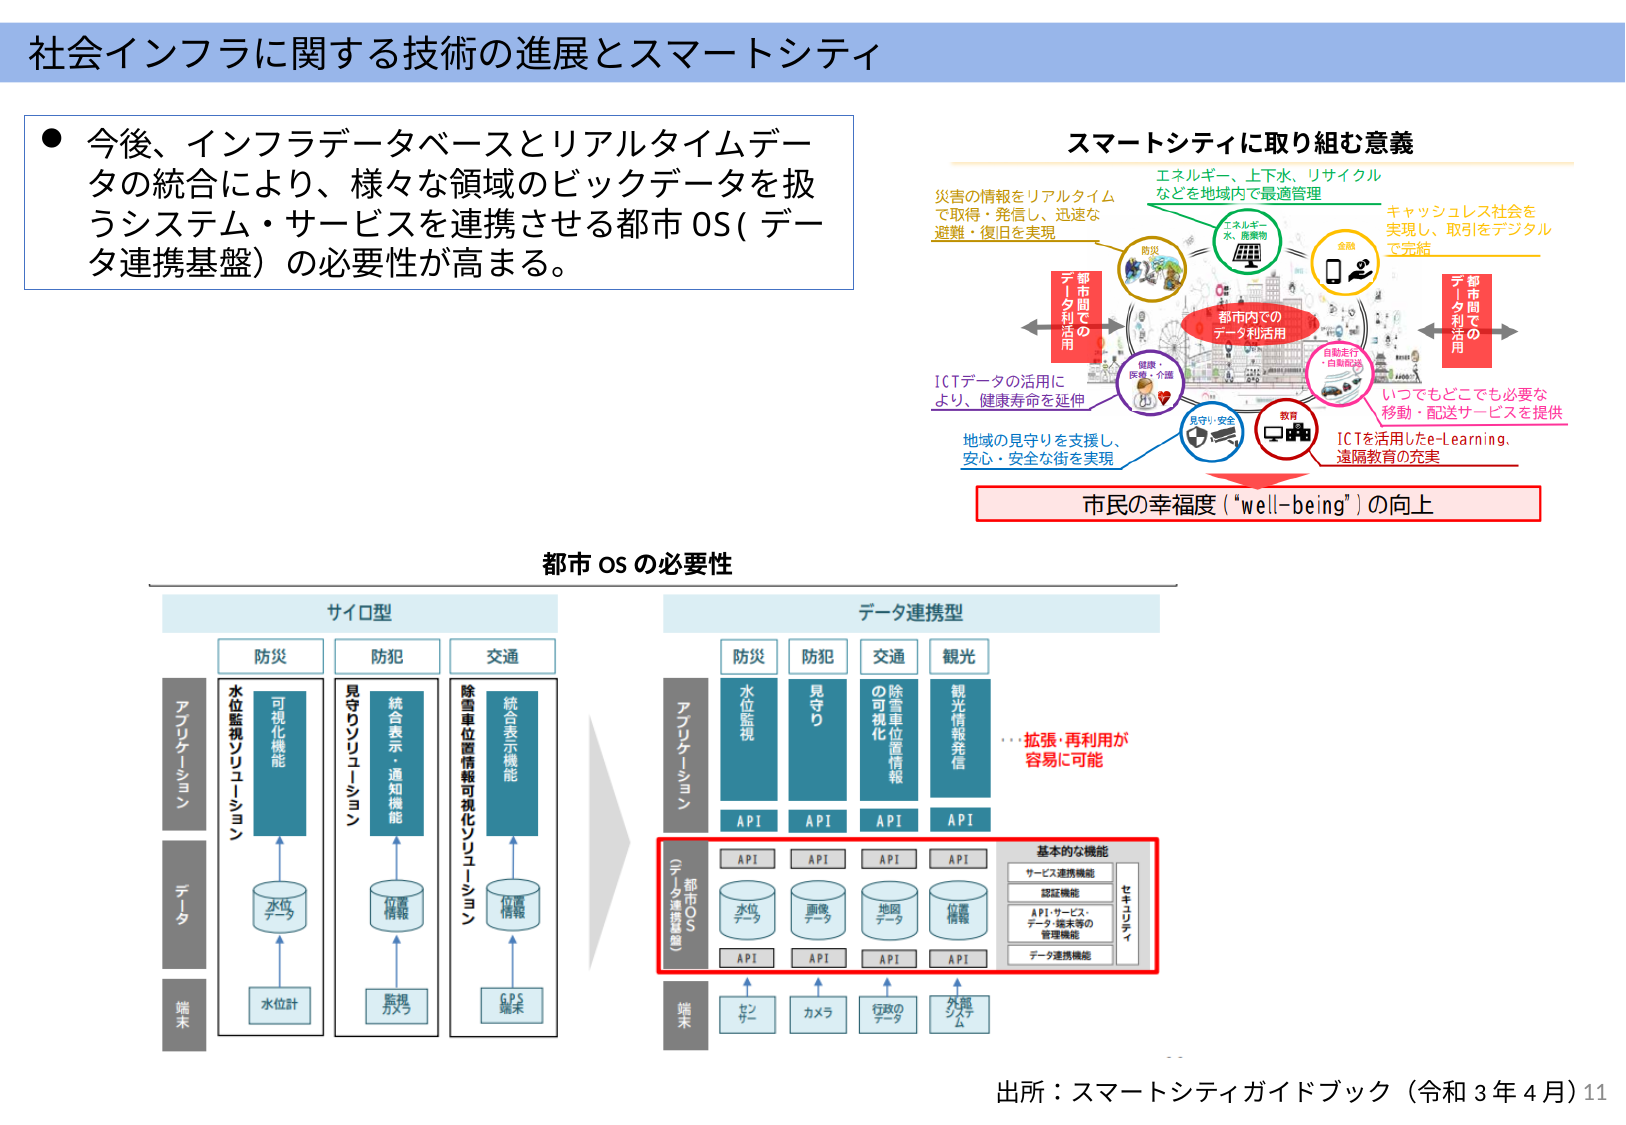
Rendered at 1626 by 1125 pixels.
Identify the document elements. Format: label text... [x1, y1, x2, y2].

text_box 都市OSの必要性 [527, 541, 749, 584]
picture [931, 162, 1574, 528]
text_box 出所：スマートシティガイドブック（令和3年4月） [980, 1068, 1541, 1114]
text_box 今後、インフラデータベースとリアルタイムデータの統合により、様々な領域のビックデータを扱うシステム・サービスを連携させる都市OS(データ連携基盤）の必要性が高まる。 [24, 115, 854, 290]
slide_number 10 [1541, 1060, 1623, 1121]
picture [147, 584, 1194, 1058]
text_box スマートシティに取り組む意義 [1052, 120, 1430, 162]
text_box 社会インフラに関する技術の進展とスマートシティ [0, 22, 1625, 83]
